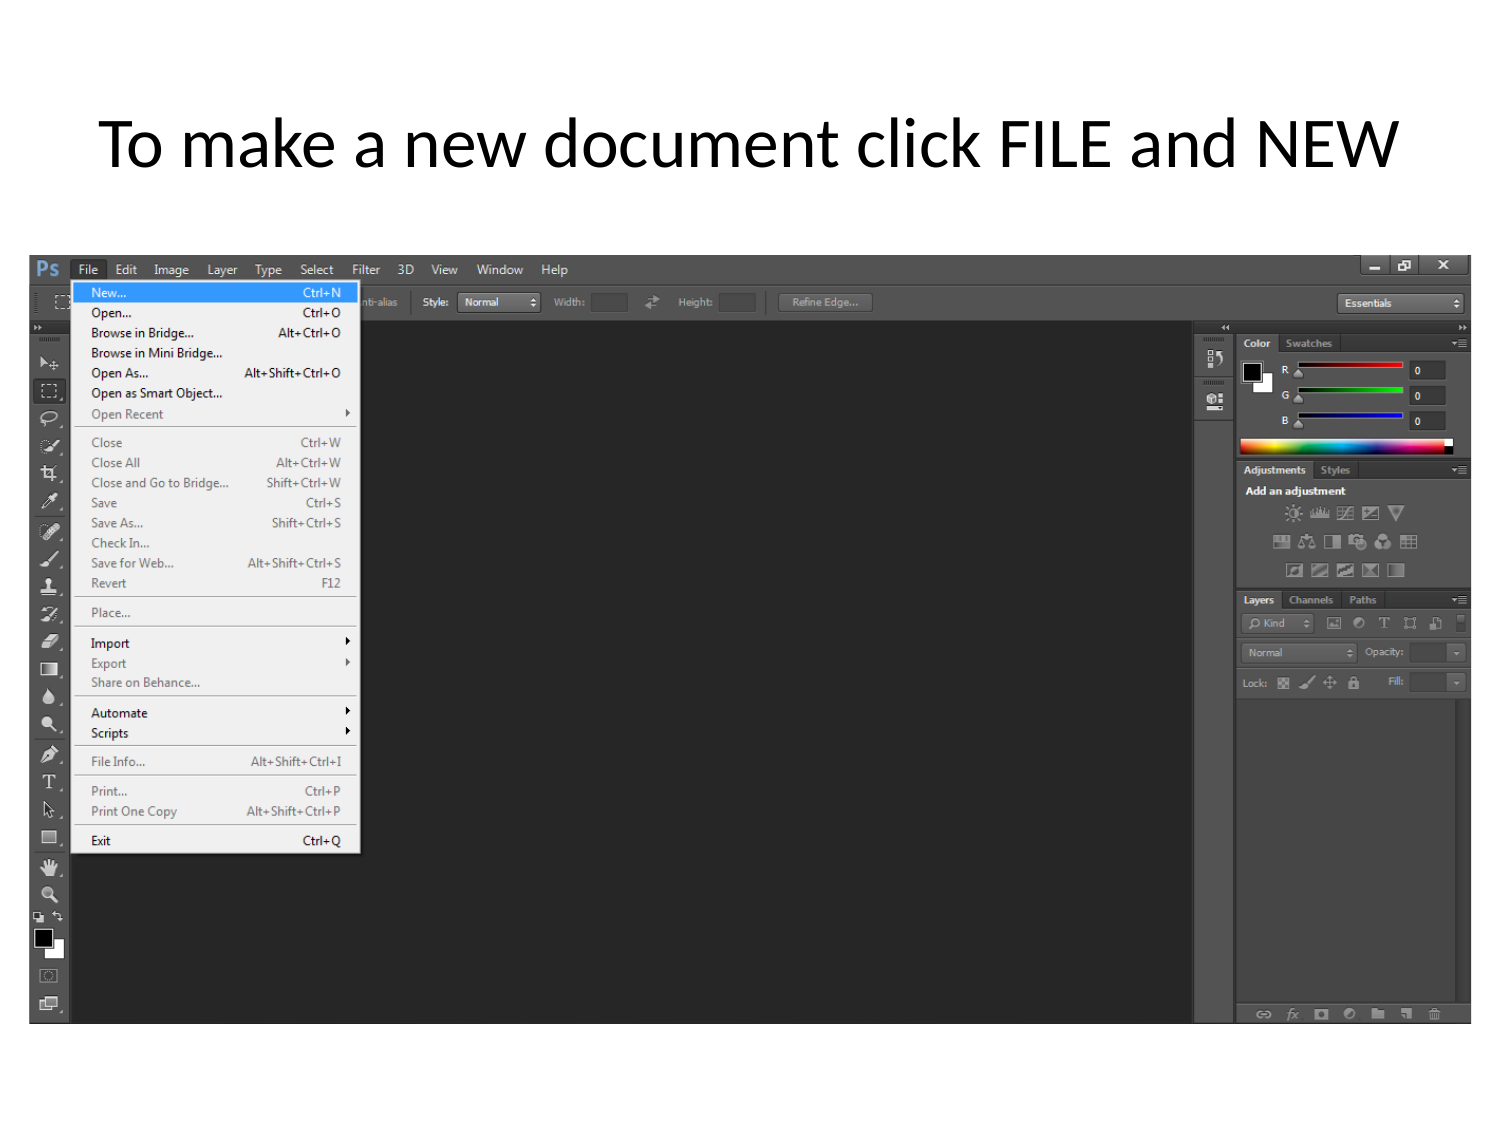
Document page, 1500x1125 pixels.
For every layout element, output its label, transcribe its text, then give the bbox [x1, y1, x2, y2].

picture [29, 255, 1472, 1024]
title To make a new document click FILE and NEW [75, 45, 1425, 233]
